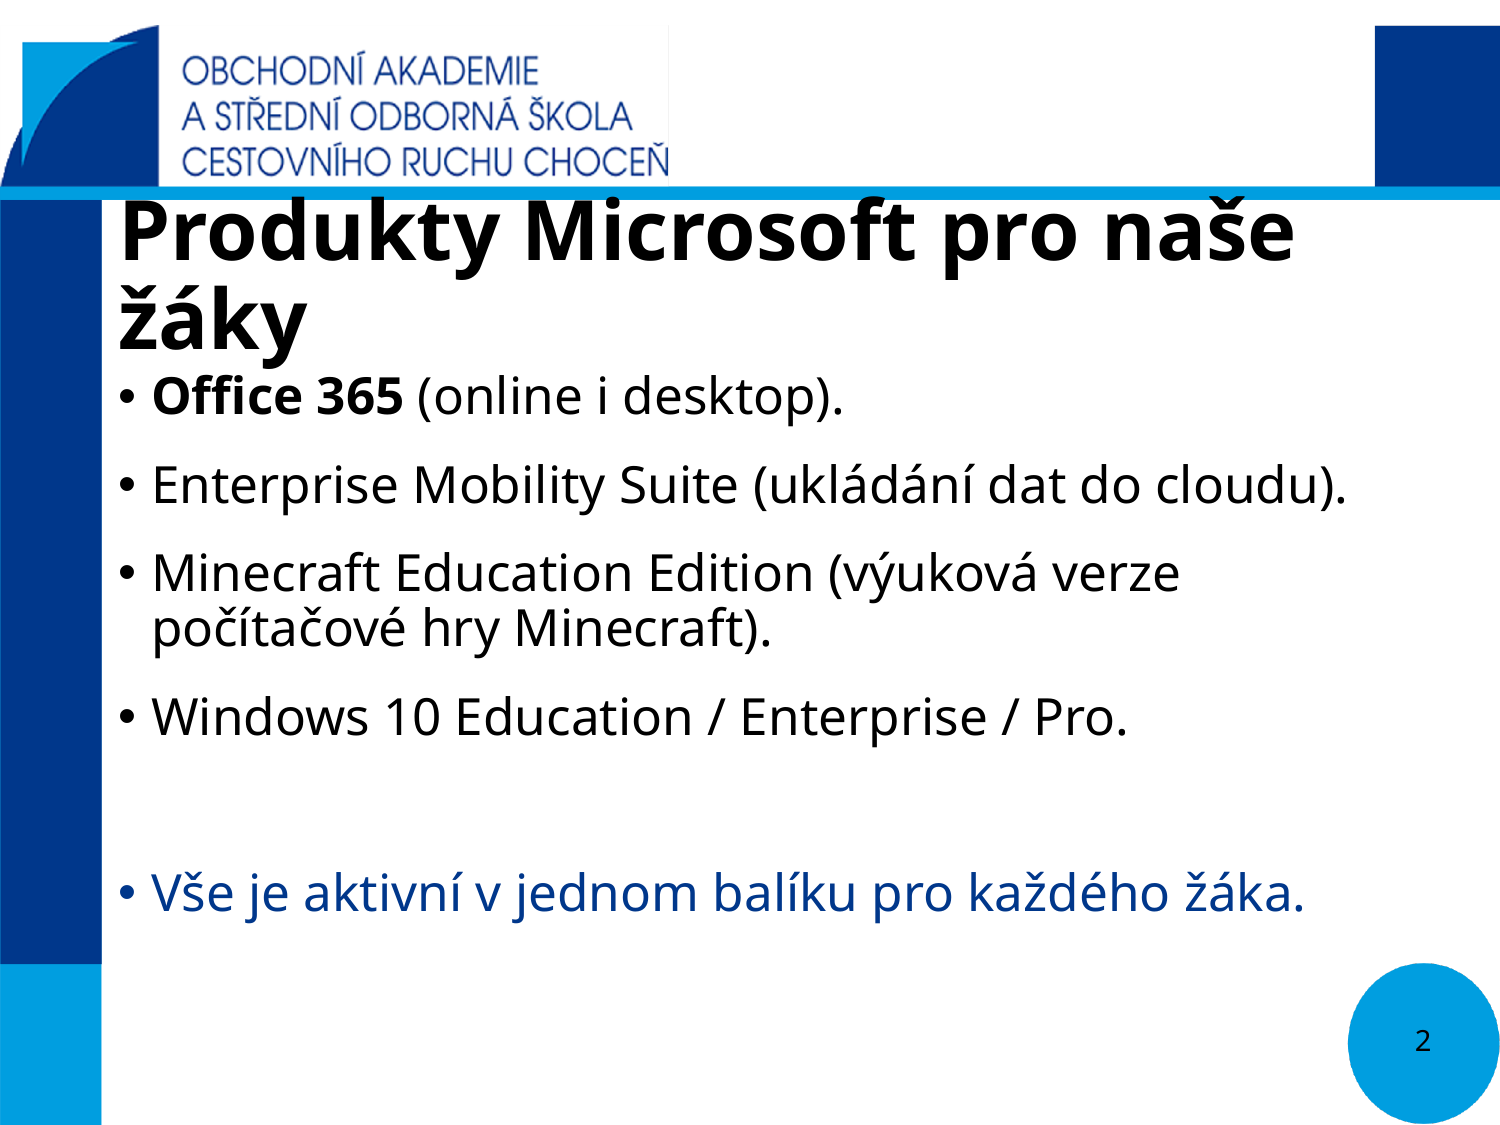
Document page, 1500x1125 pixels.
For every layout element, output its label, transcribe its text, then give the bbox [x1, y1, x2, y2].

list Office 365 (online i desktop). Enterprise Mobility Suite (ukládání dat do cloudu). Minecraft Education Edition (výuková verze počítačové hry Minecraft). Windows 10 Education / Enterprise / Pro. Vše je aktivní v jednom balíku pro každého žáka. [103, 363, 1373, 984]
picture [0, 0, 1500, 186]
slide_number 2 [1378, 998, 1468, 1087]
picture [0, 197, 1500, 1125]
title Produkty Microsoft pro naše žáky [103, 204, 1373, 352]
